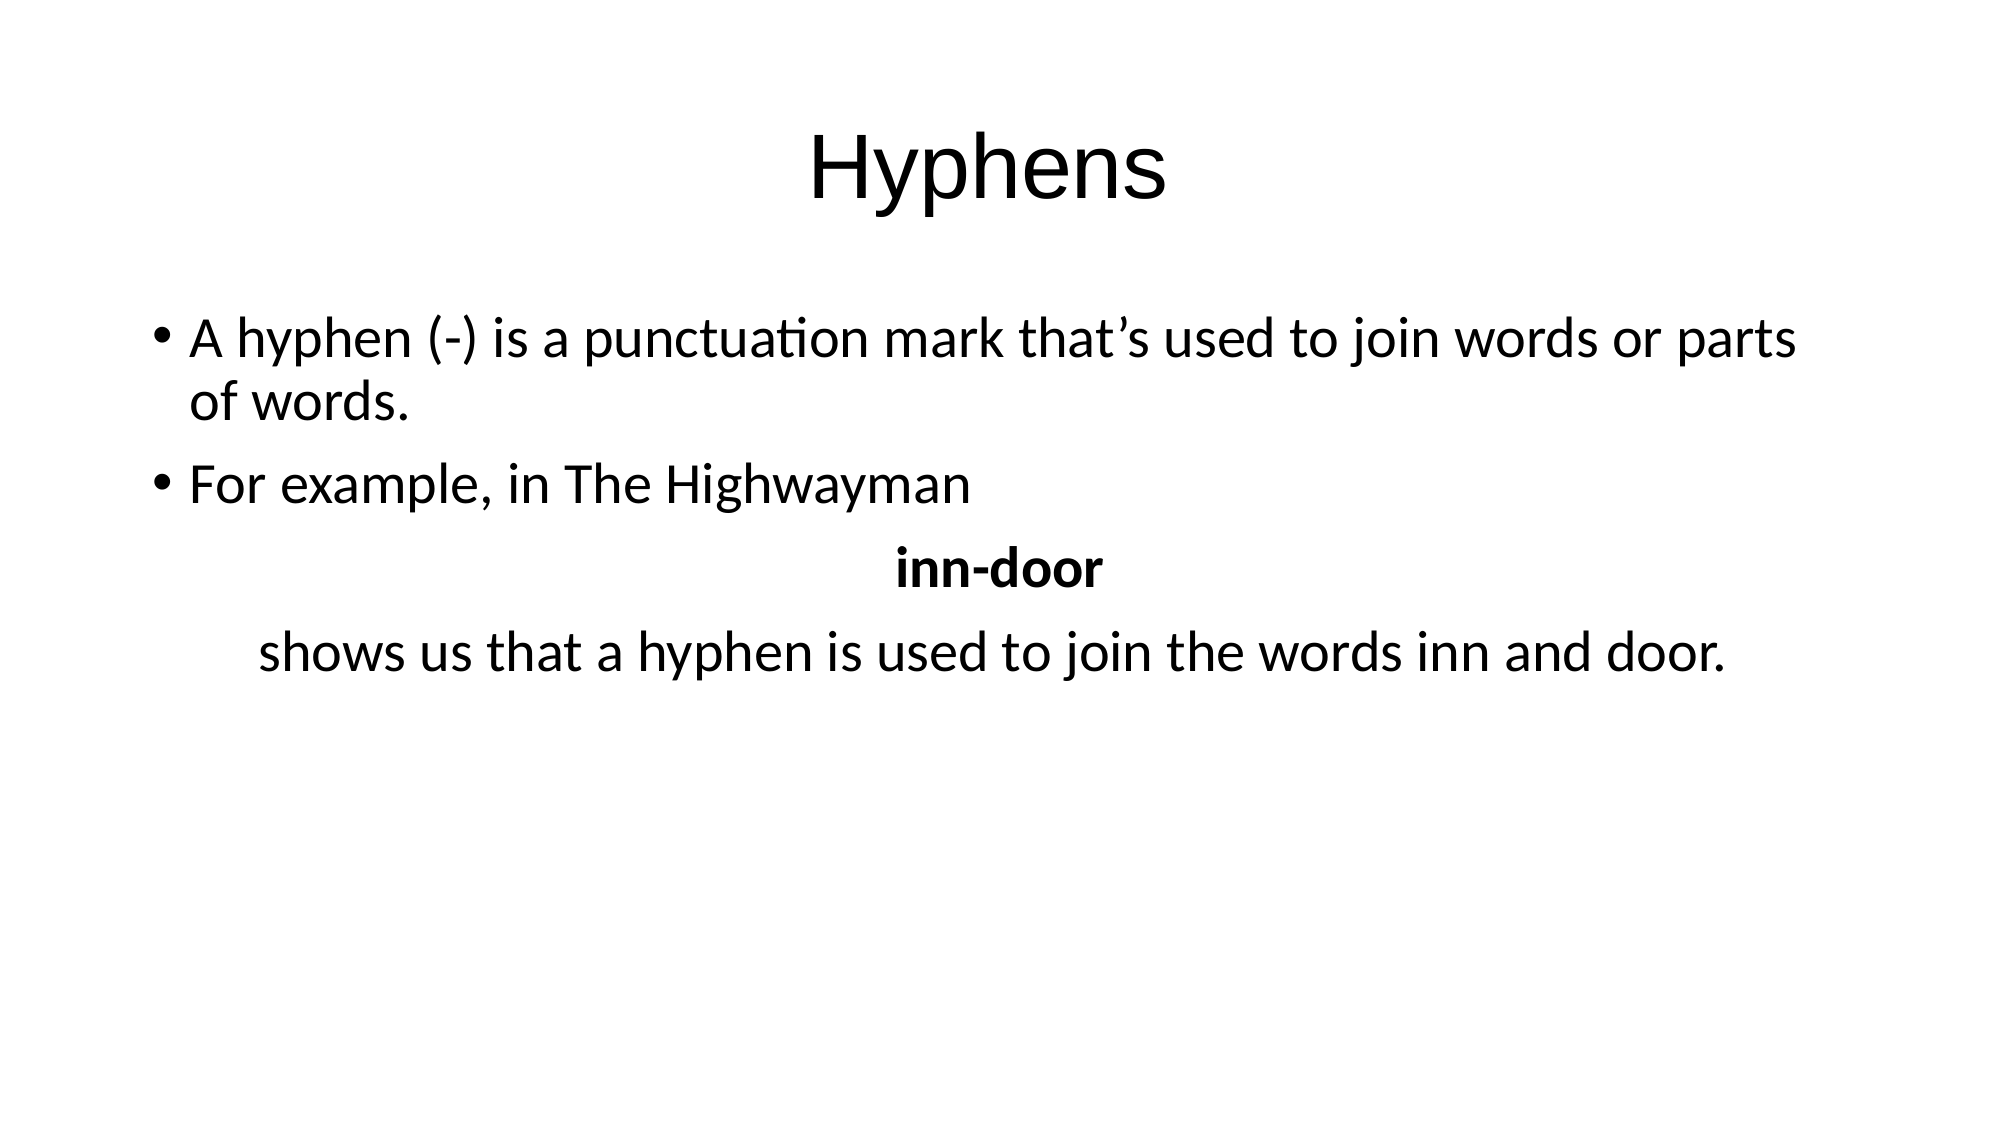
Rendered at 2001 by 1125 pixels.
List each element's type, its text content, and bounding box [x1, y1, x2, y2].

title Hyphens [137, 59, 1863, 278]
list A hyphen (-) is a punctuation mark that’s used to join words or parts of words. For example, in The Highwayman inn-door shows us that a hyphen is used to join the words inn and door. [137, 299, 1863, 1014]
